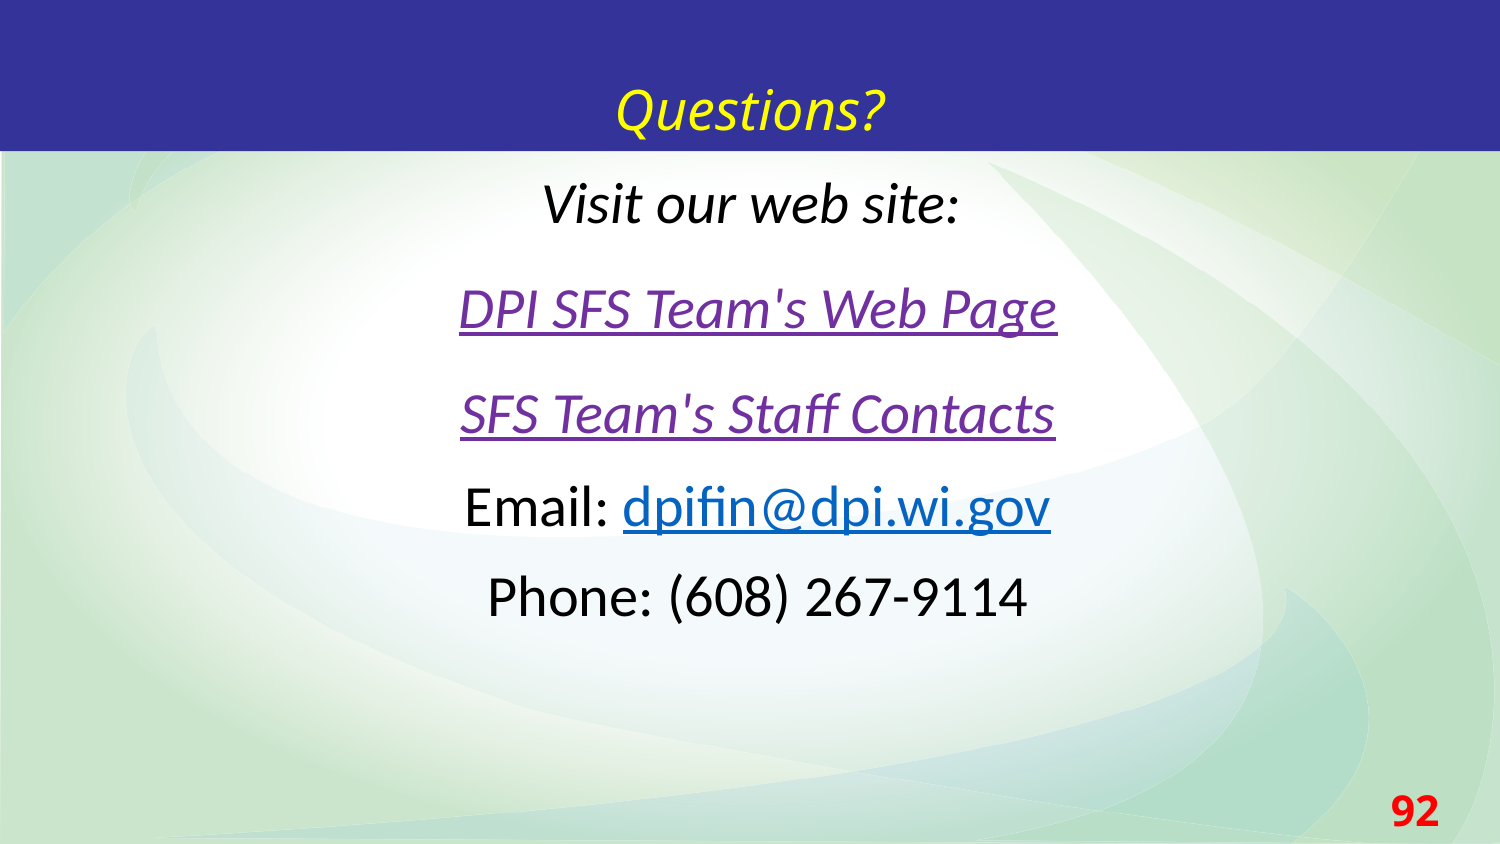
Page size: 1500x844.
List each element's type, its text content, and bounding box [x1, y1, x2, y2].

text_box Visit our web site: DPI SFS Team's Web Page SFS Team's Staff Contacts Email: dpifin@dpi.wi.gov Phone: (608) 267-9114 [110, 158, 1406, 712]
list Questions? [0, 0, 1500, 152]
